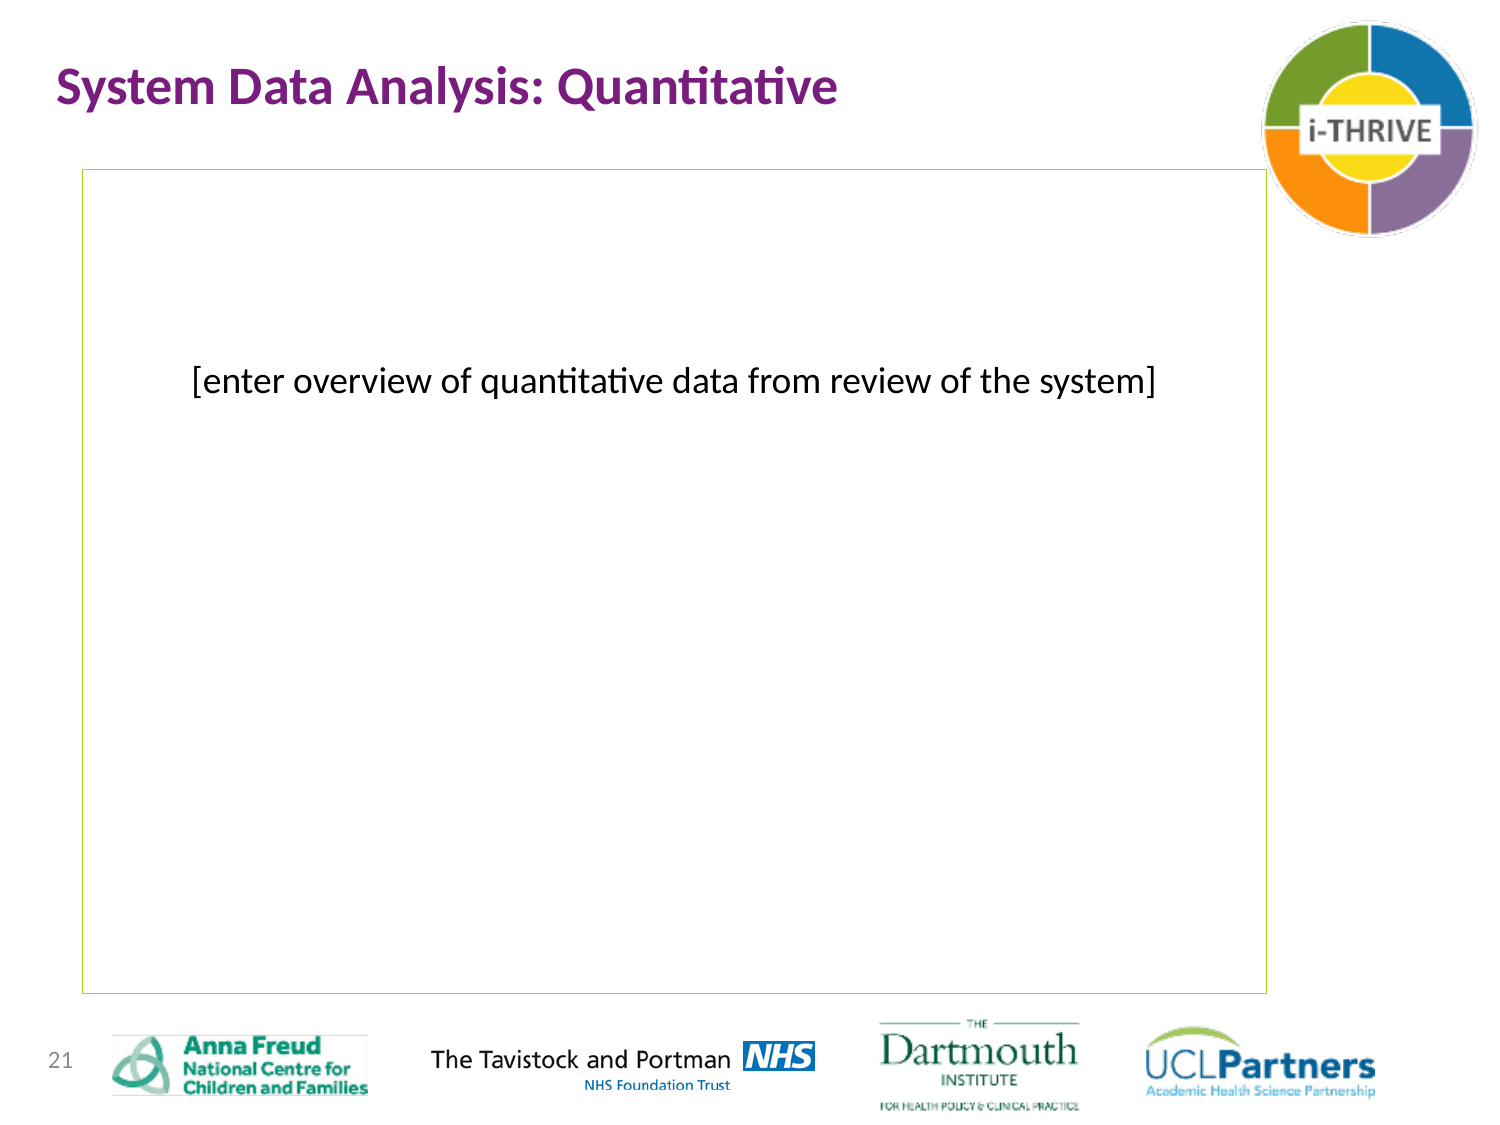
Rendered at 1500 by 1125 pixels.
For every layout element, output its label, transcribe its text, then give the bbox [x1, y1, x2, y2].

picture [1257, 138, 1486, 247]
list System Data Analysis: Quantitative [41, 42, 1500, 138]
picture [878, 1012, 1083, 1114]
text_box [enter overview of quantitative data from review of the system] [82, 169, 1267, 994]
picture [431, 1041, 815, 1090]
picture [1146, 1022, 1375, 1105]
picture [112, 1026, 368, 1105]
picture [1257, 18, 1486, 42]
